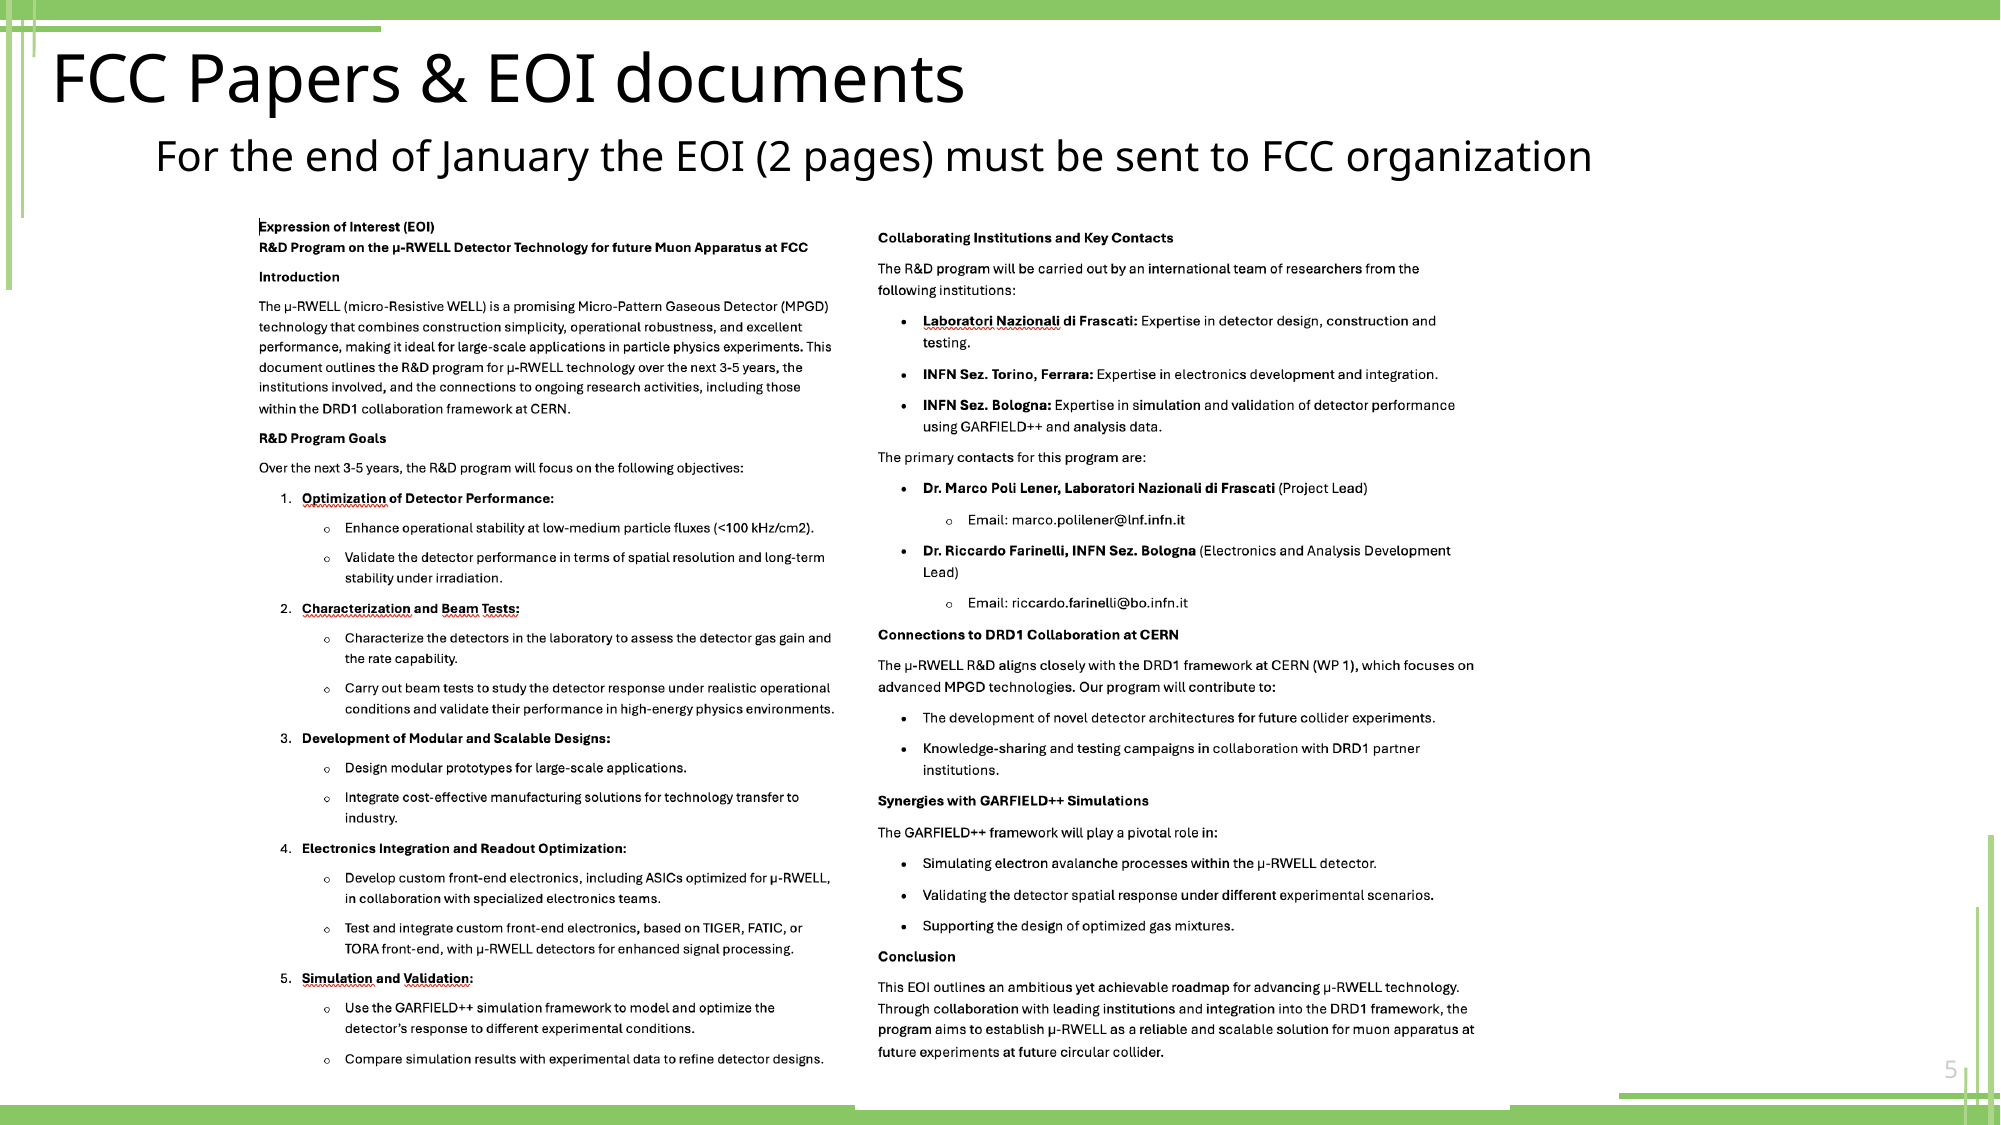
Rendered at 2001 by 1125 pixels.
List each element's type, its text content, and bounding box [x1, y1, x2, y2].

title FCC Papers & EOI documents [51, 29, 1962, 123]
picture [239, 214, 1510, 1110]
text_box For the end of January the EOI (2 pages) must be sent to FCC organization [140, 122, 1860, 187]
slide_number 5 [1927, 1054, 1959, 1085]
